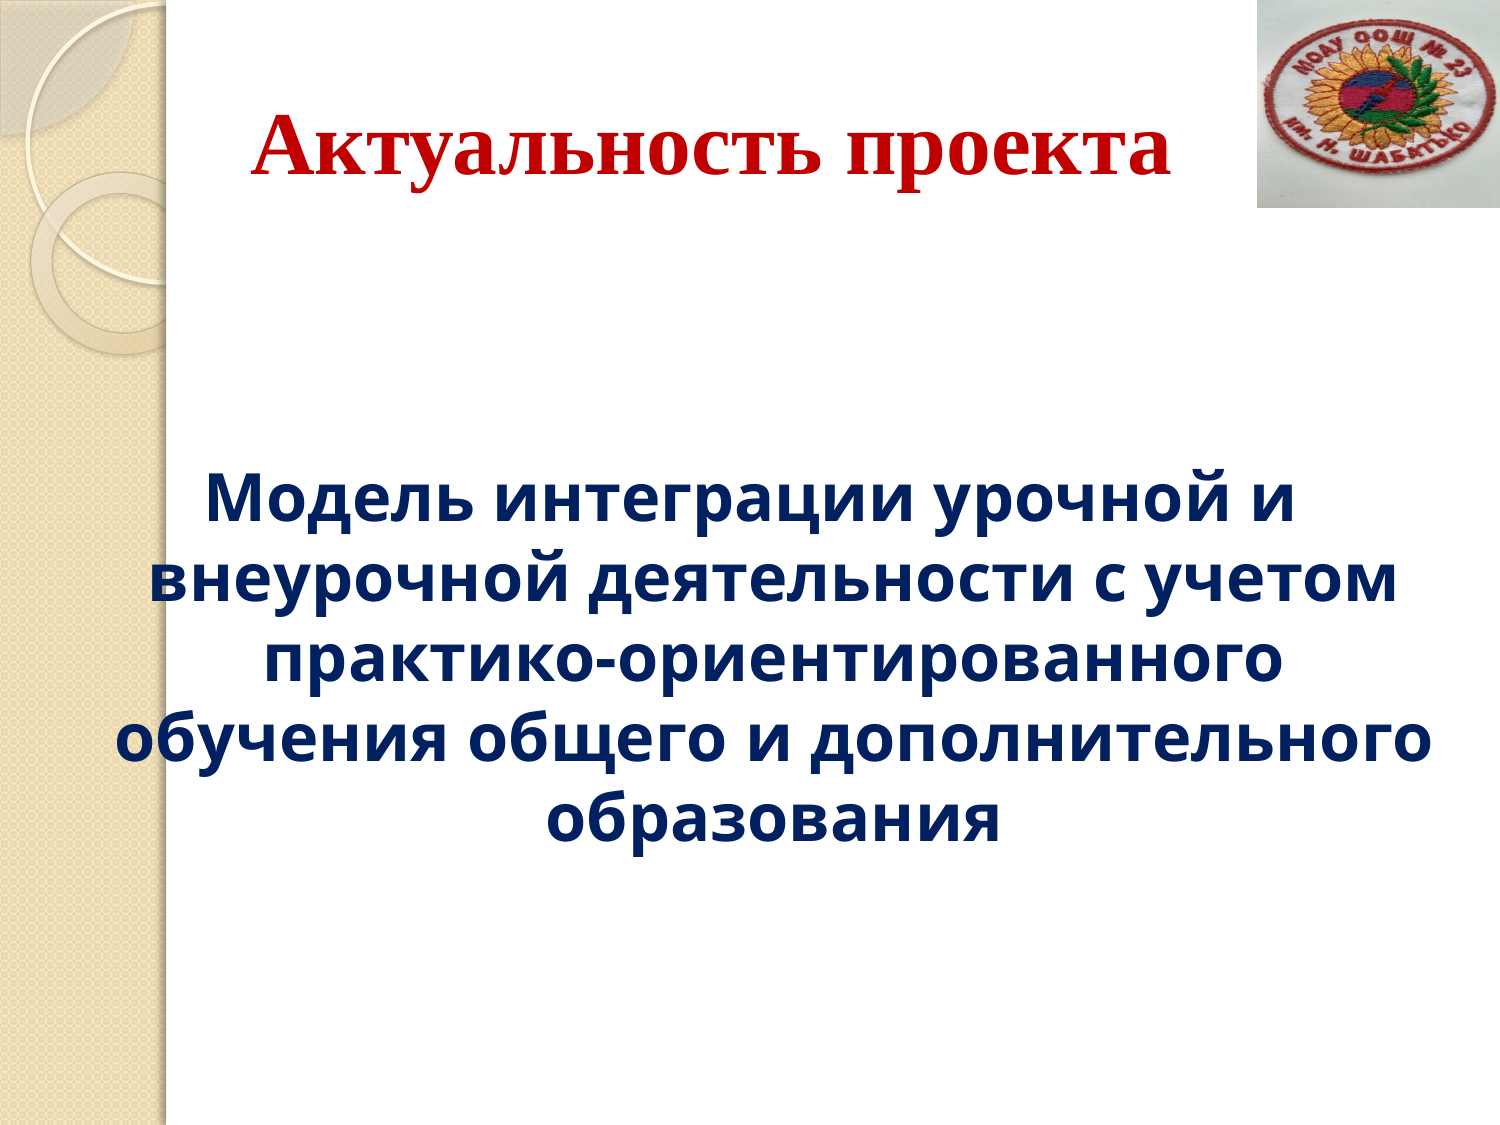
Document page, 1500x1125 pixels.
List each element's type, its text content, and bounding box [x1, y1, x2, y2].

title Актуальность проекта [235, 45, 1466, 233]
picture [1257, 0, 1500, 209]
list Модель интеграции урочной и внеурочной деятельности с учетом практико-ориентированного обучения общего и дополнительного образования [23, 262, 1465, 1005]
